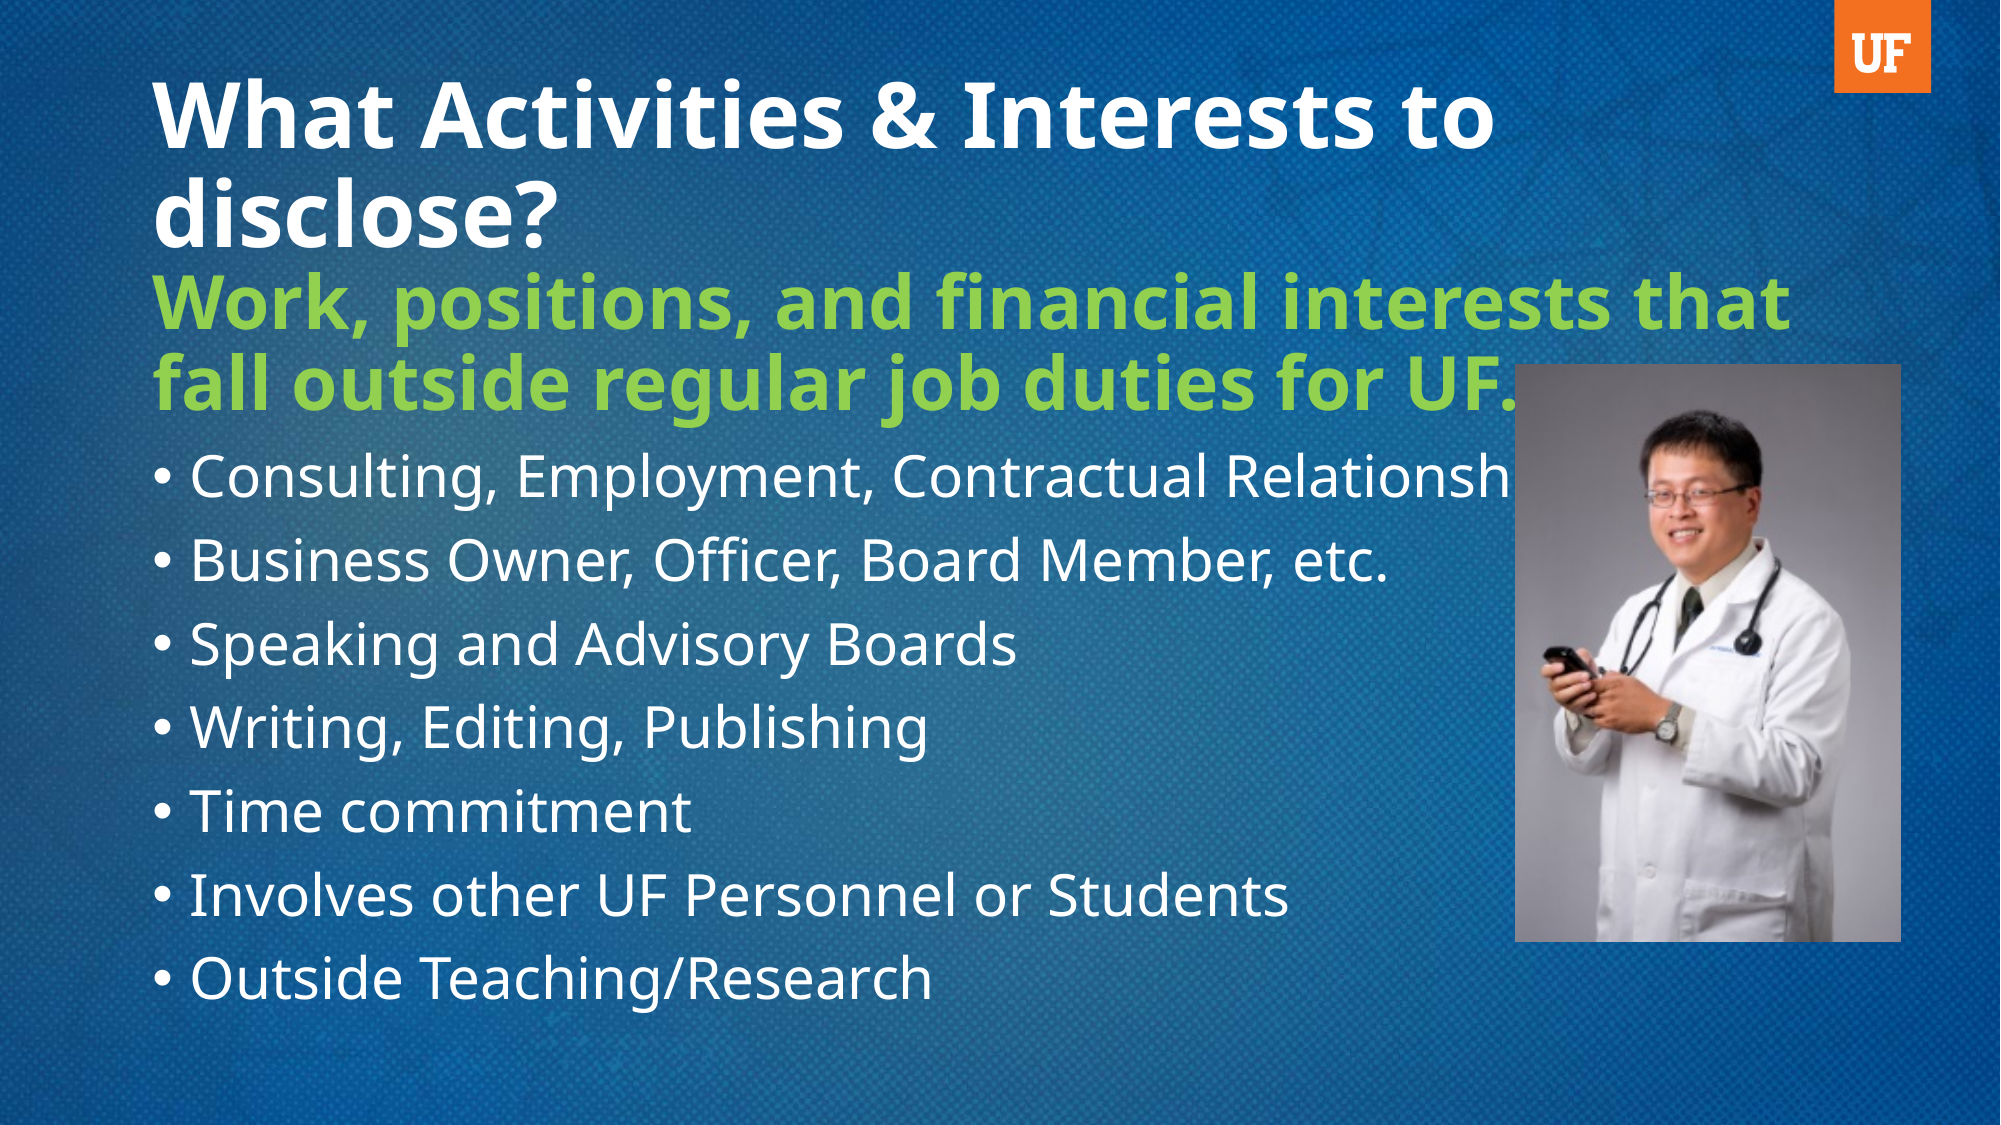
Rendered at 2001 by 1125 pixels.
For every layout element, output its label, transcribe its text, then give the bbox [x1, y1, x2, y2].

title What Activities & Interests to disclose? [137, 59, 1863, 257]
picture [0, 0, 2000, 1125]
picture [1852, 33, 1911, 73]
list Work, positions, and financial interests that fall outside regular job duties for UF. Consulting, Employment, Contractual Relationship Business Owner, Officer, Board Member, etc. Speaking and Advisory Boards Writing, Editing, Publishing Time commitment Involves other UF Personnel or Students Outside Teaching/Research [137, 257, 1863, 1095]
